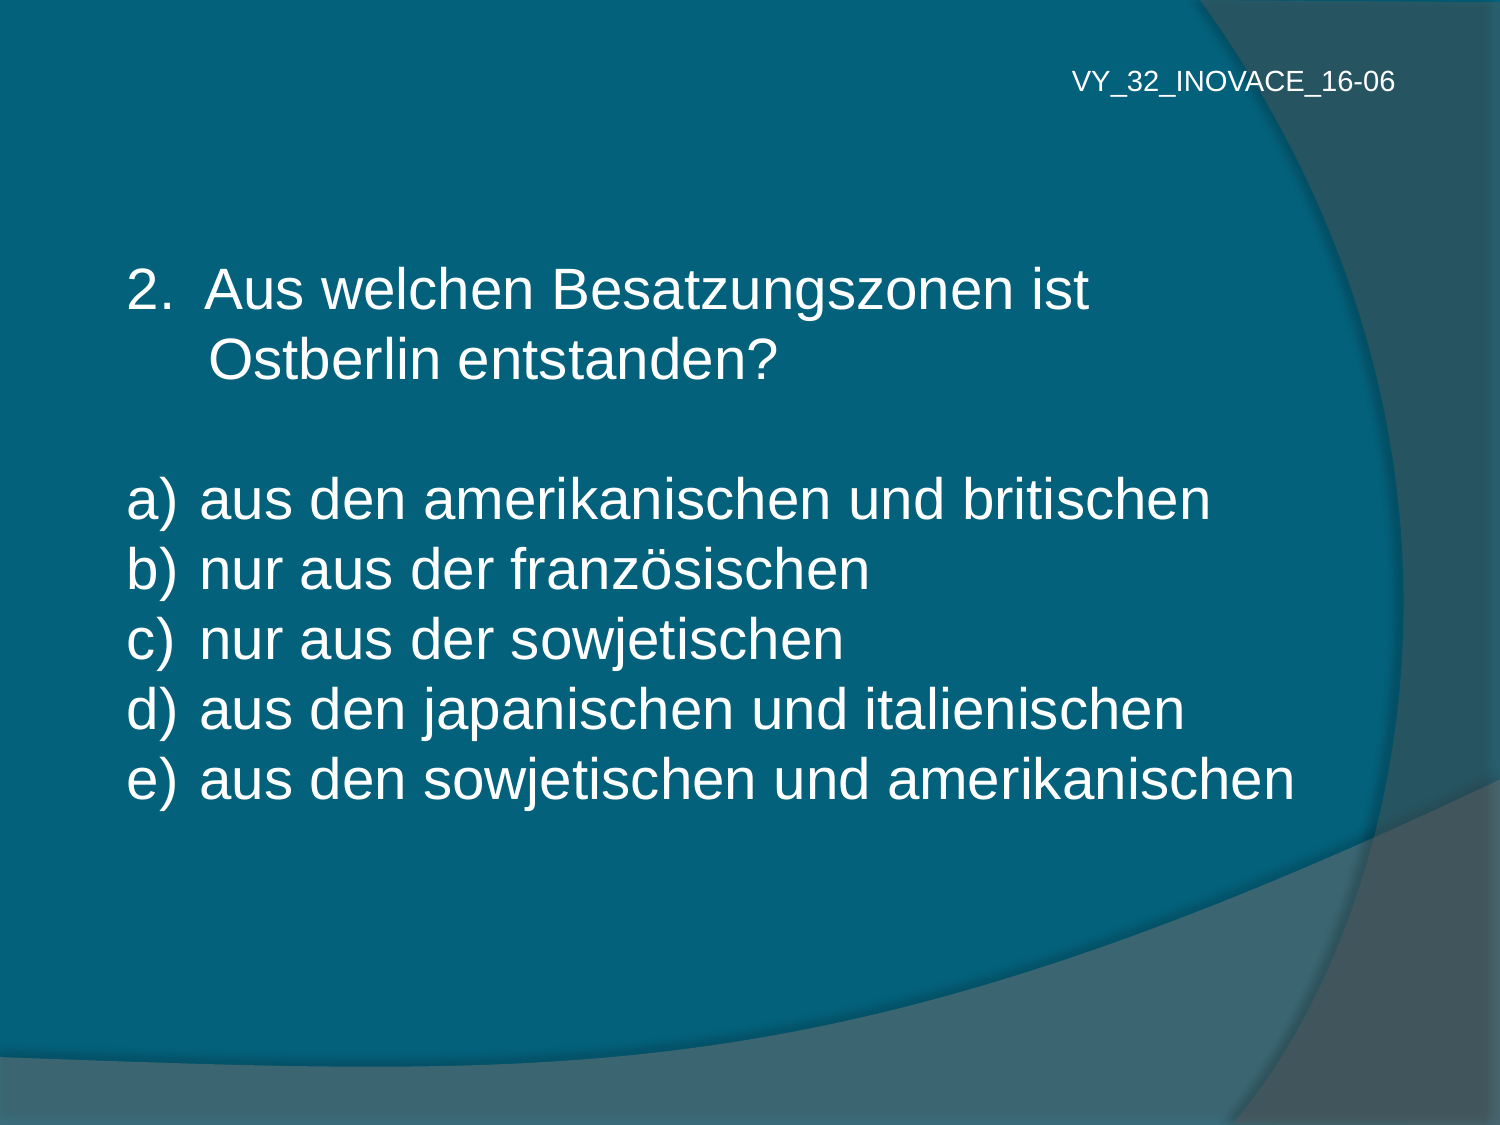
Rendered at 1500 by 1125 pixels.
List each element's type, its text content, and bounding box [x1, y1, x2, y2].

text_box VY_32_INOVACE_16-06 [1057, 54, 1412, 105]
text_box 2. Aus welchen Besatzungszonen ist Ostberlin entstanden? aus den amerikanischen und britischen nur aus der französischen nur aus der sowjetischen aus den japanischen und italienischen aus den sowjetischen und amerikanischen [112, 243, 1341, 819]
